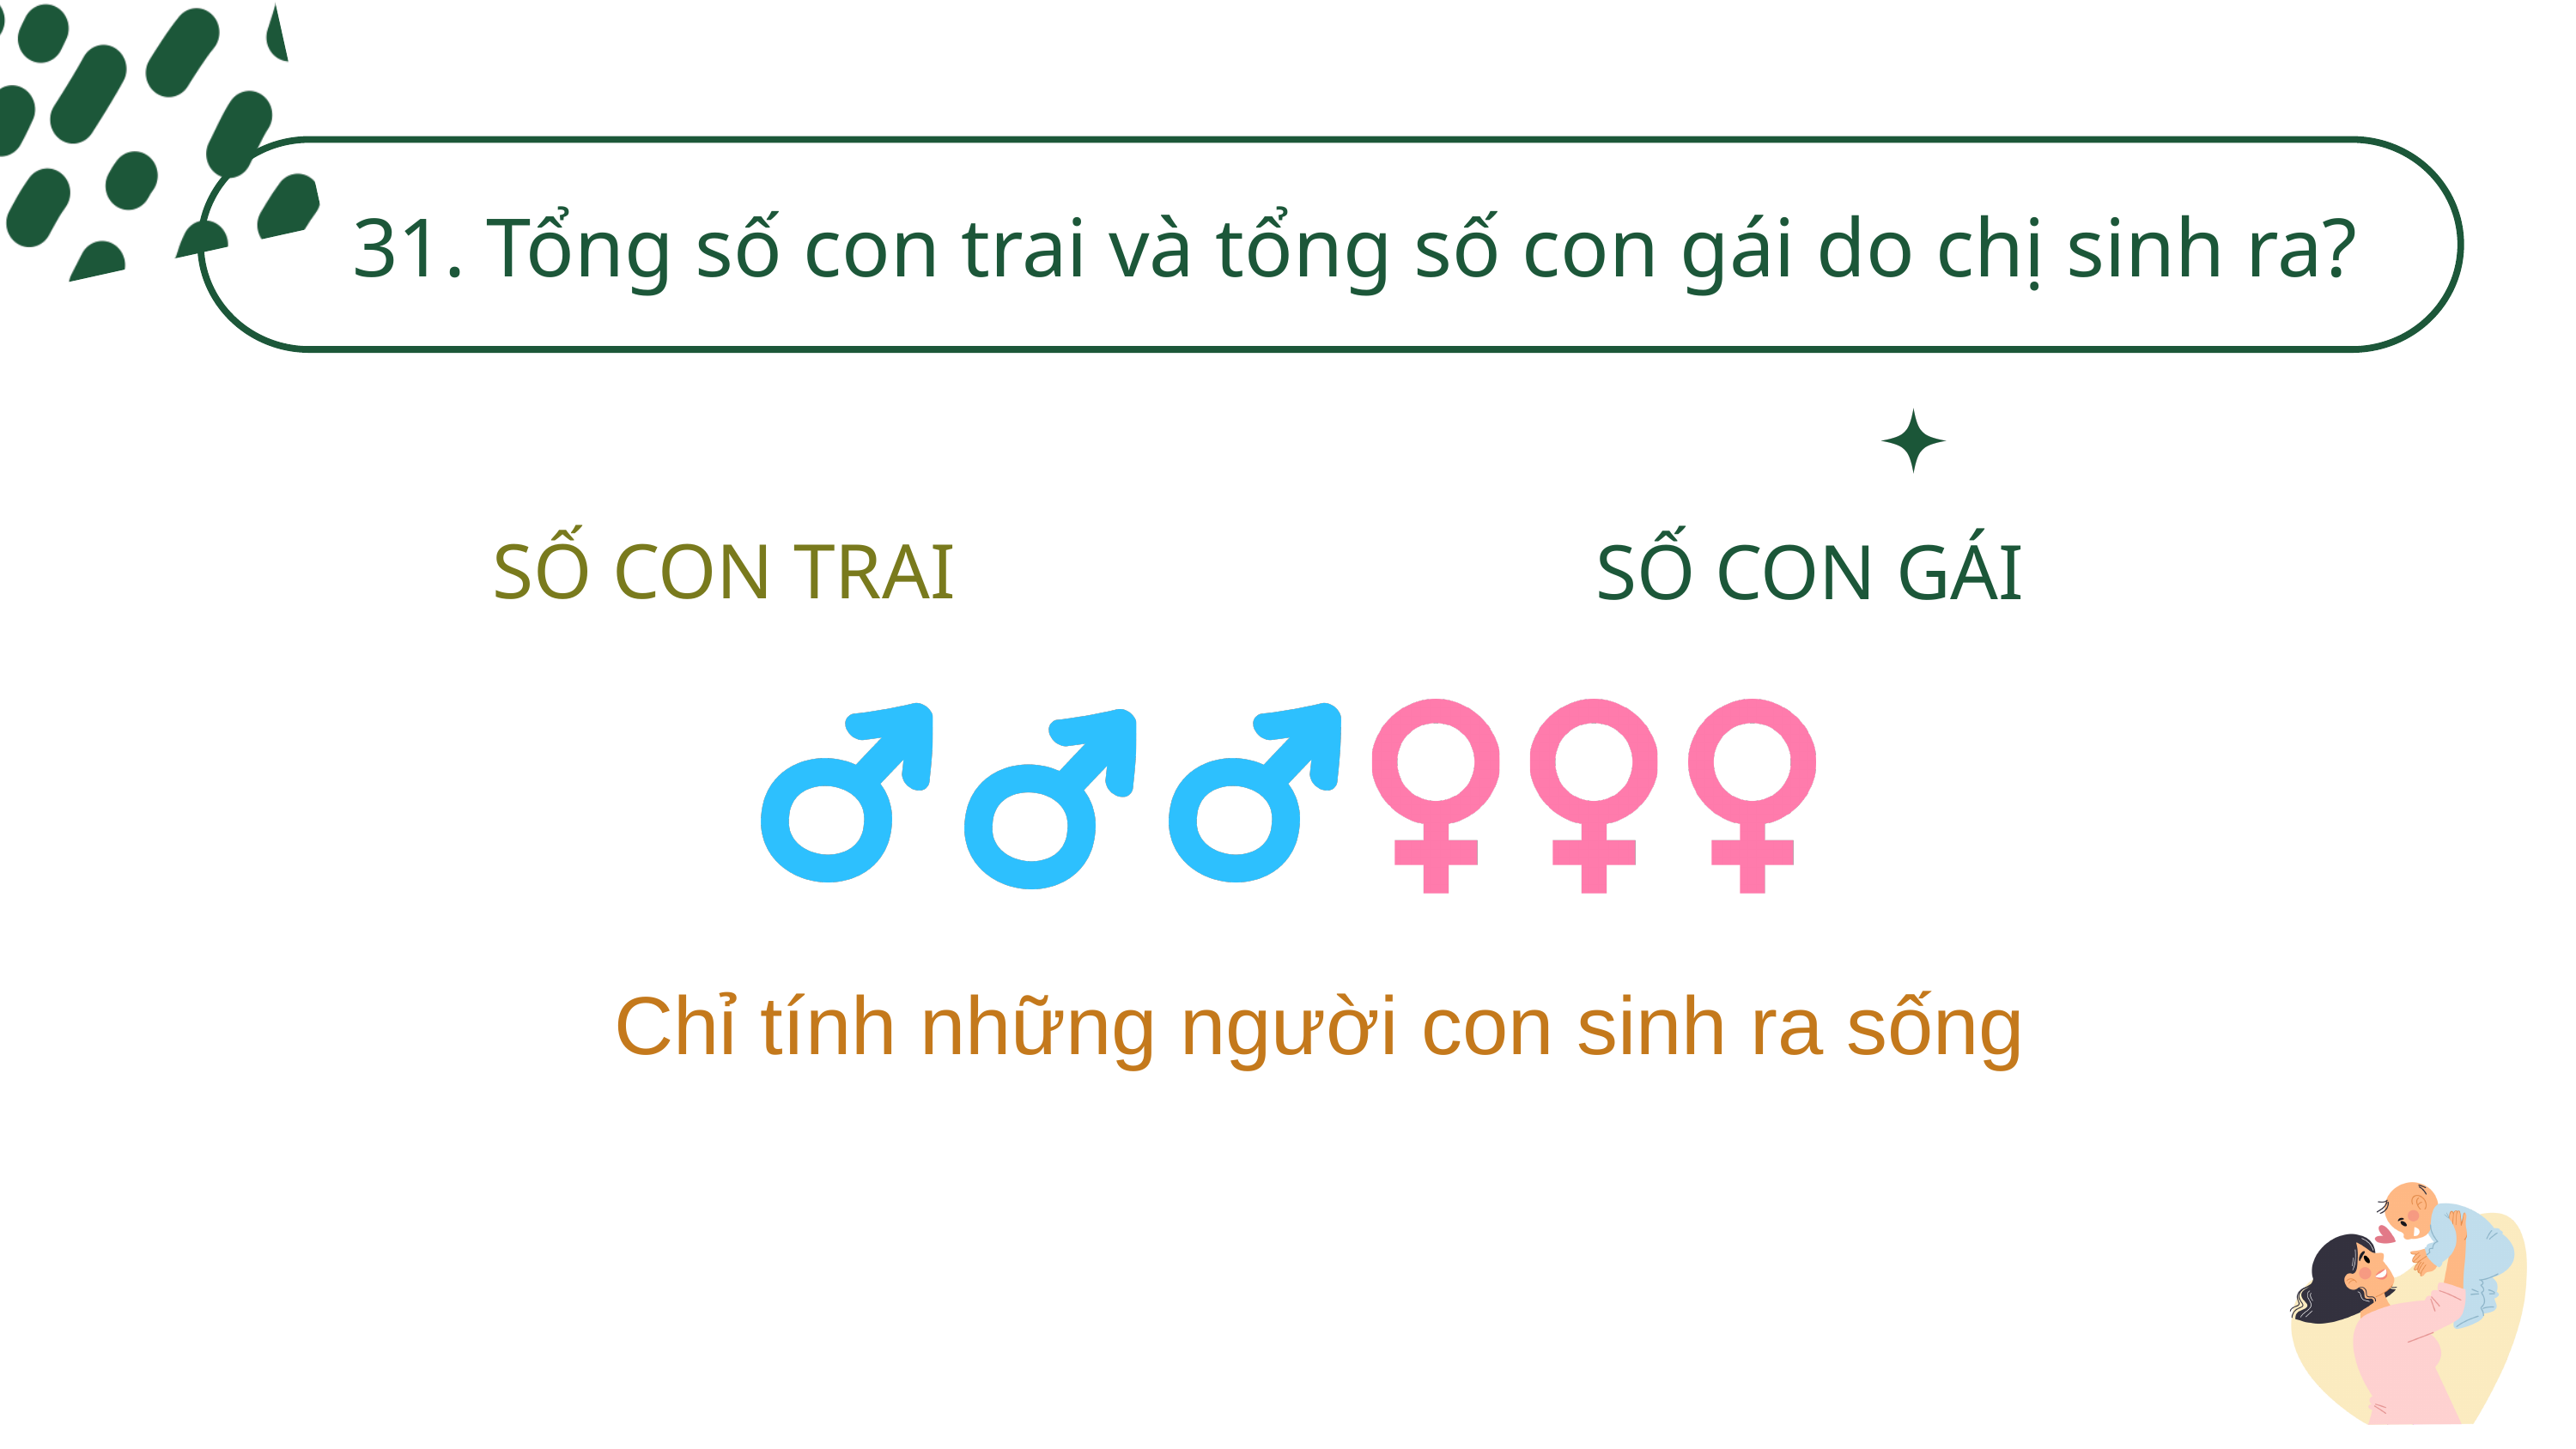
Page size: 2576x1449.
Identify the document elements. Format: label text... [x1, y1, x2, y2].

text_box 31. Tổng số con trai và tổng số con gái do chị sinh ra? [87, 180, 197, 294]
text_box [1688, 699, 1816, 894]
text_box [760, 702, 933, 883]
text_box SỐ CON GÁI [1595, 509, 2326, 615]
text_box [1529, 699, 1658, 894]
text_box [1168, 702, 1341, 883]
text_box Chỉ tính những người con sinh ra sống [483, 955, 2026, 1072]
text_box SỐ CON TRAI [492, 508, 1224, 614]
text_box [1880, 408, 1947, 474]
text_box [963, 709, 1137, 890]
text_box [1371, 699, 1500, 894]
text_box [2289, 1182, 2527, 1425]
text_box [0, 0, 305, 298]
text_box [200, 139, 2461, 350]
